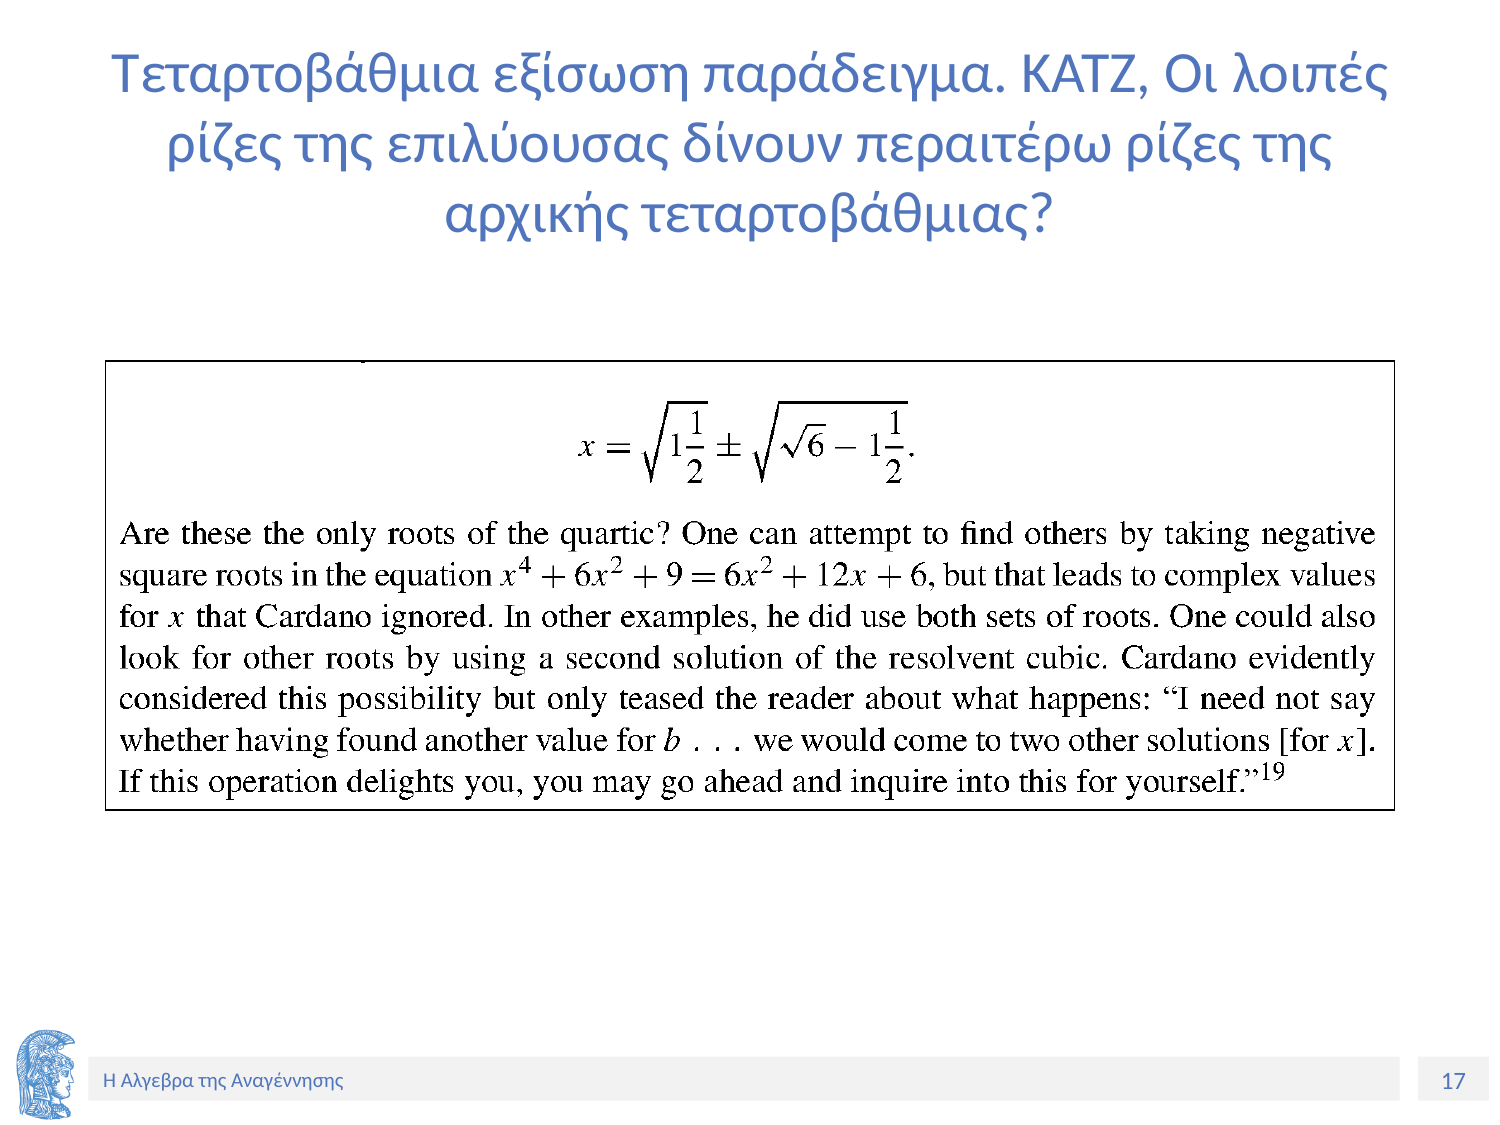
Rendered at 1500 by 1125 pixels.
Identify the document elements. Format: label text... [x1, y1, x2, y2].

title Τεταρτοβάθμια εξίσωση παράδειγμα. KATZ, Οι λοιπές ρίζες της επιλύουσας δίνουν περαιτέρω ρίζες της αρχικής τεταρτοβάθμιας? [75, 45, 1425, 233]
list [106, 361, 1394, 810]
picture [9, 1026, 81, 1120]
